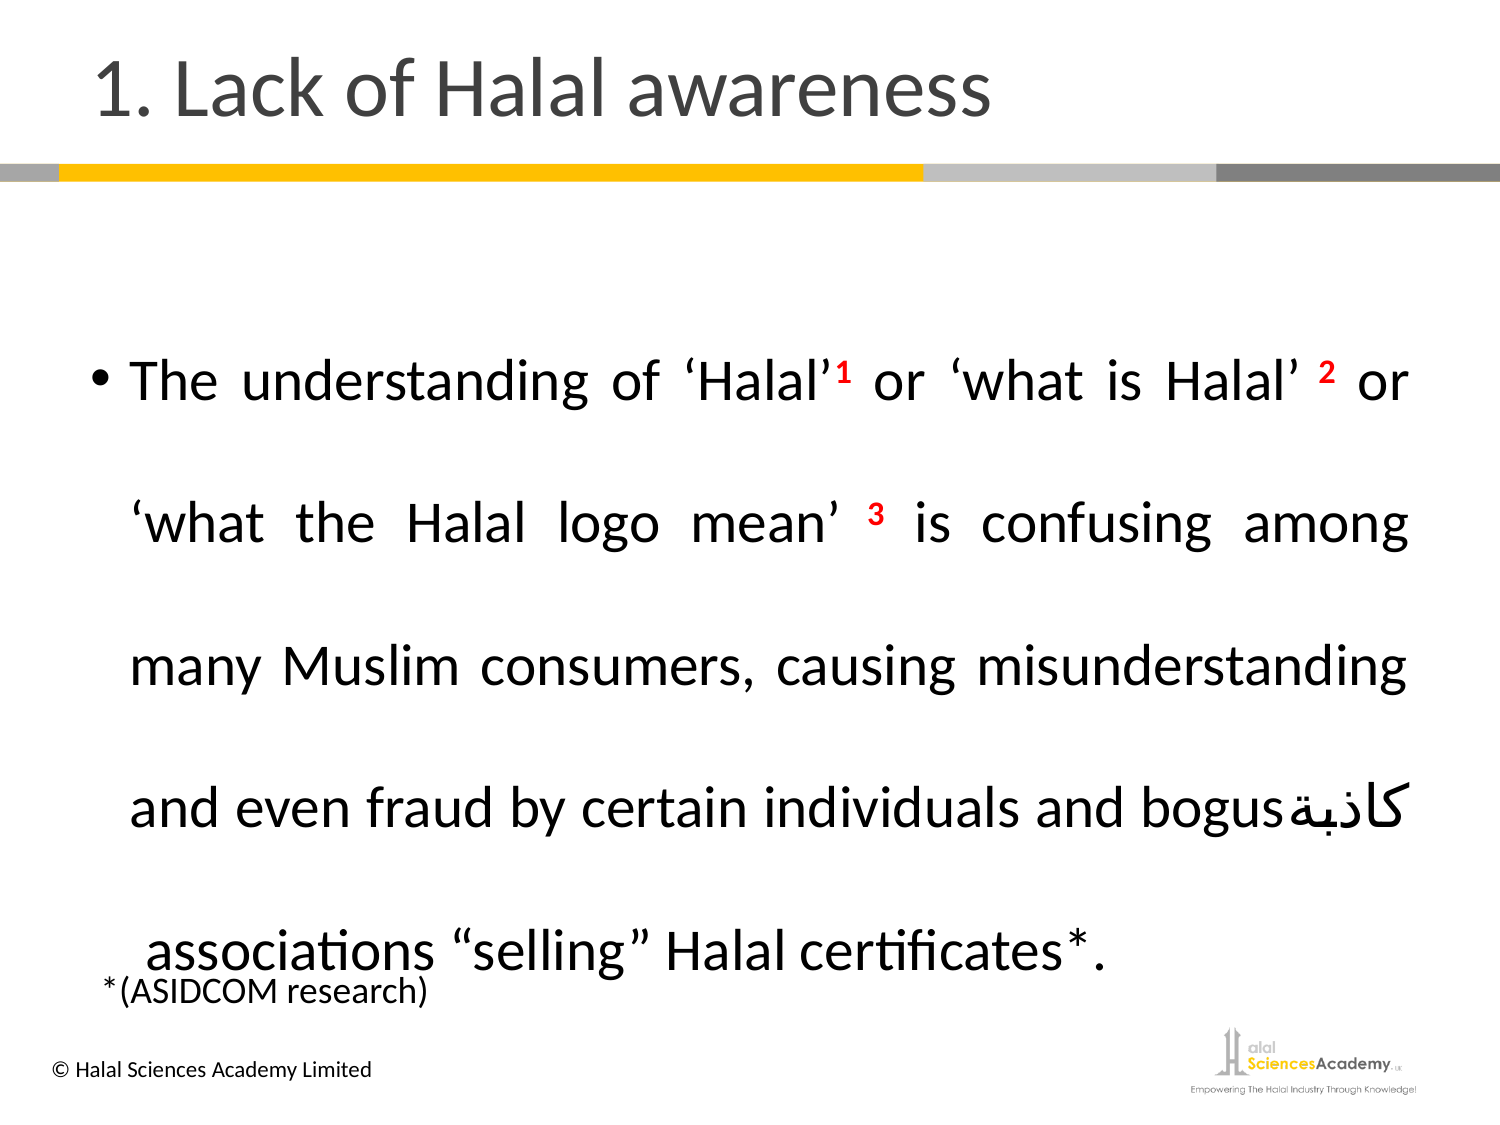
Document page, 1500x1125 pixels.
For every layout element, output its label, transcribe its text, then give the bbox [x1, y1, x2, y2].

text_box [61, 162, 921, 184]
picture [1171, 1018, 1432, 1102]
text_box *(ASIDCOM research) [85, 958, 444, 1019]
text_box © Halal Sciences Academy Limited [36, 1046, 388, 1090]
text_box [0, 162, 61, 184]
list The understanding of ‘Halal’1 or ‘what is Halal’ 2 or ‘what the Halal logo mean’ 3 is confusing among many Muslim consumers, causing misunderstanding and even fraud by certain individuals and bogusكاذبة associations “selling” Halal certificates*. [75, 262, 1425, 1005]
text_box [1214, 162, 1500, 184]
text_box [921, 162, 1214, 184]
title 1. Lack of Halal awareness [75, 23, 1425, 142]
